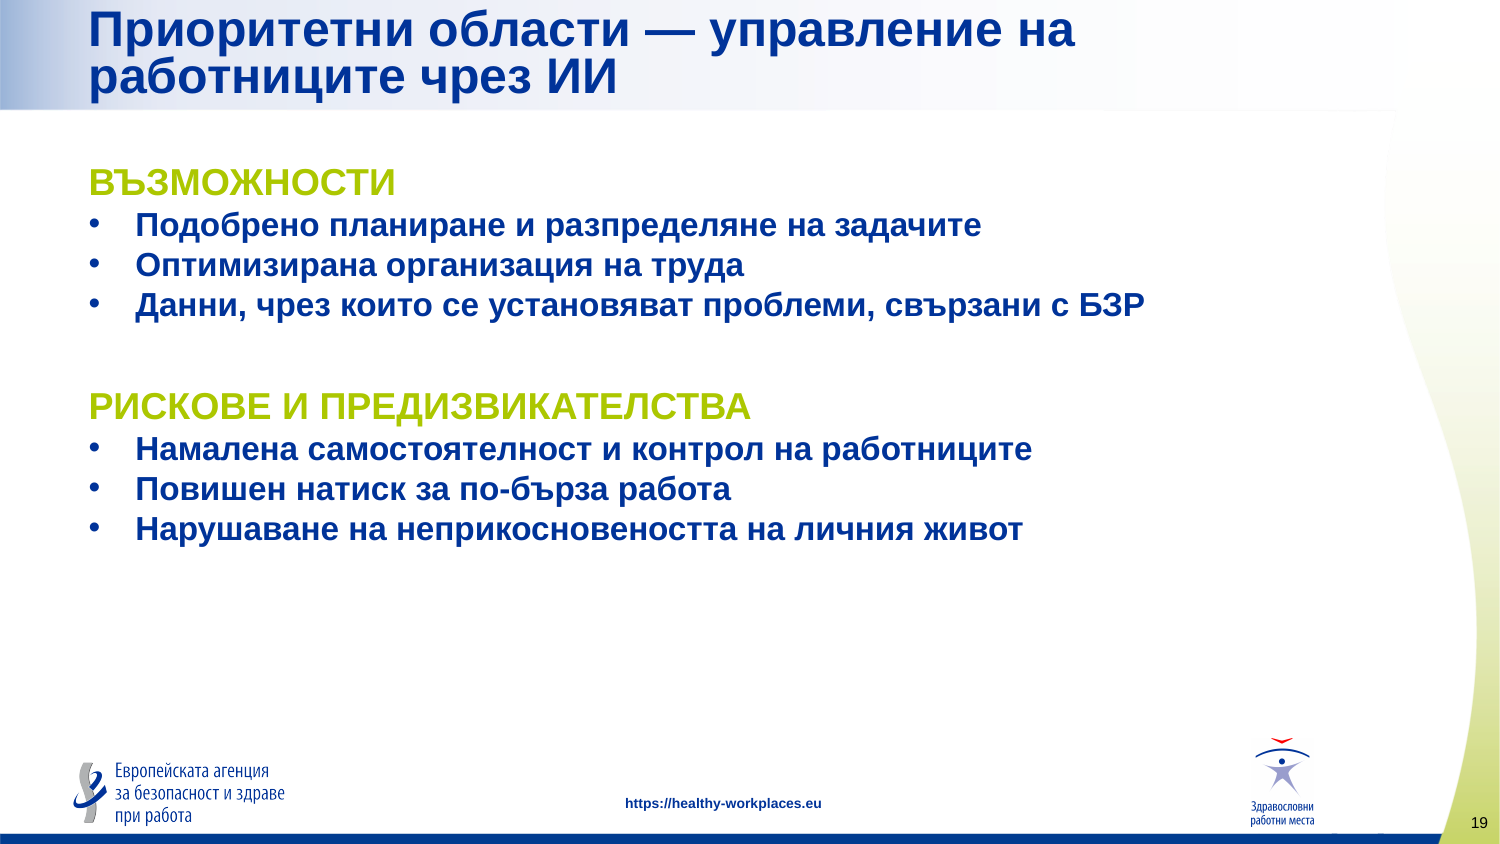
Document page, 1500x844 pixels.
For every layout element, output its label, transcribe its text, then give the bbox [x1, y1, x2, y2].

picture [0, 0, 1500, 844]
text_box ВЪЗМОЖНОСТИ Подобрено планиране и разпределяне на задачите Оптимизирана организация на труда Данни, чрез които се установяват проблеми, свързани с БЗР РИСКОВЕ И ПРЕДИЗВИКАТЕЛСТВА Намалена самостоятелност и контрол на работниците Повишен натиск за по-бърза работа Нарушаване на неприкосновеността на личния живот [73, 150, 1314, 555]
title Приоритетни области — управление на работниците чрез ИИ [73, 0, 1314, 134]
